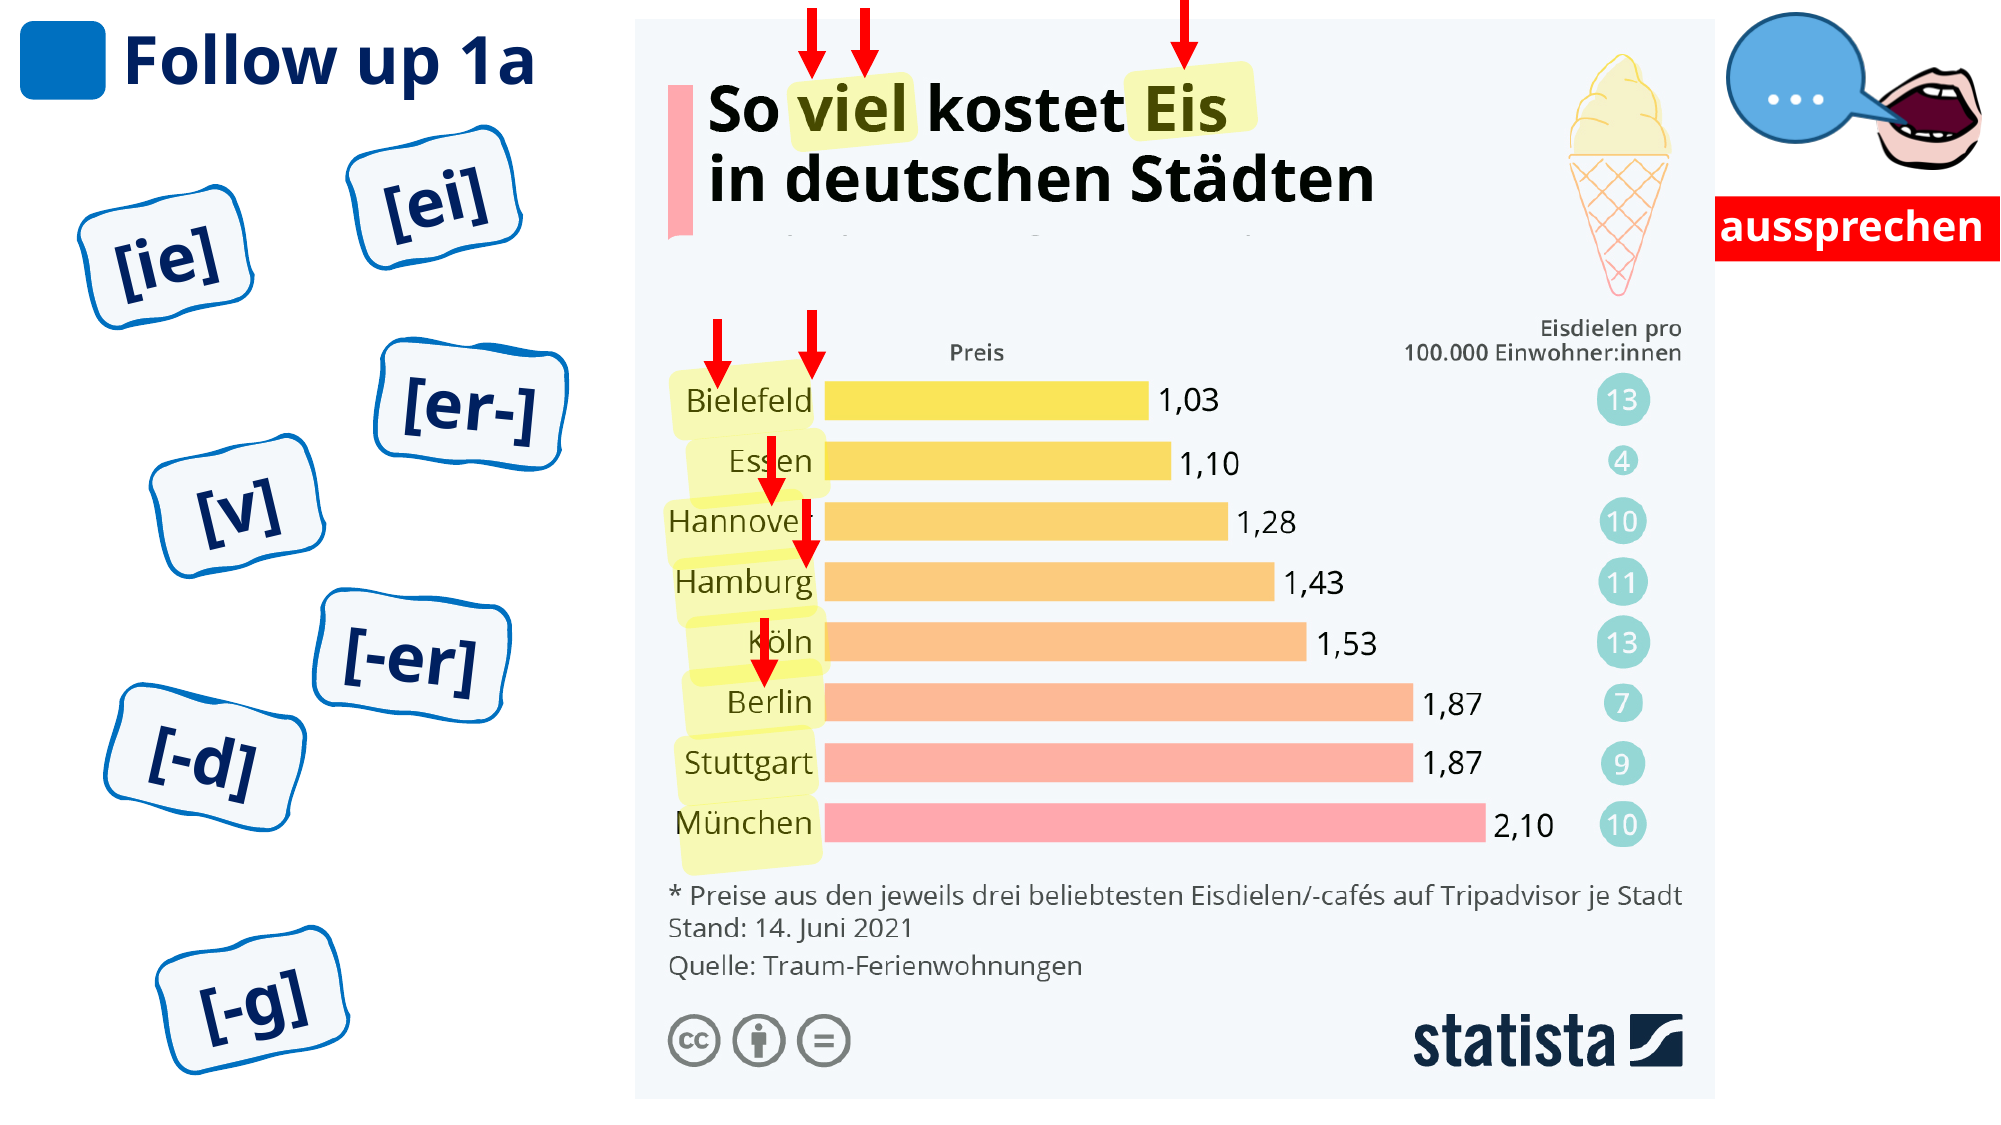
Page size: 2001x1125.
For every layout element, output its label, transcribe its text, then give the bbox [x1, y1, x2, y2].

text_box [-d] [106, 685, 304, 829]
text_box [v] [152, 436, 323, 576]
text_box [ie] [80, 187, 251, 327]
text_box [ei] [349, 128, 520, 267]
picture [1722, 11, 1982, 170]
text_box [er-] [376, 340, 566, 469]
text_box [20, 21, 106, 100]
title Follow up 1a [107, 7, 569, 118]
picture [635, 19, 1715, 1099]
text_box aussprechen [1715, 187, 2000, 269]
text_box [-g] [158, 928, 347, 1072]
text_box [-er] [315, 590, 509, 721]
